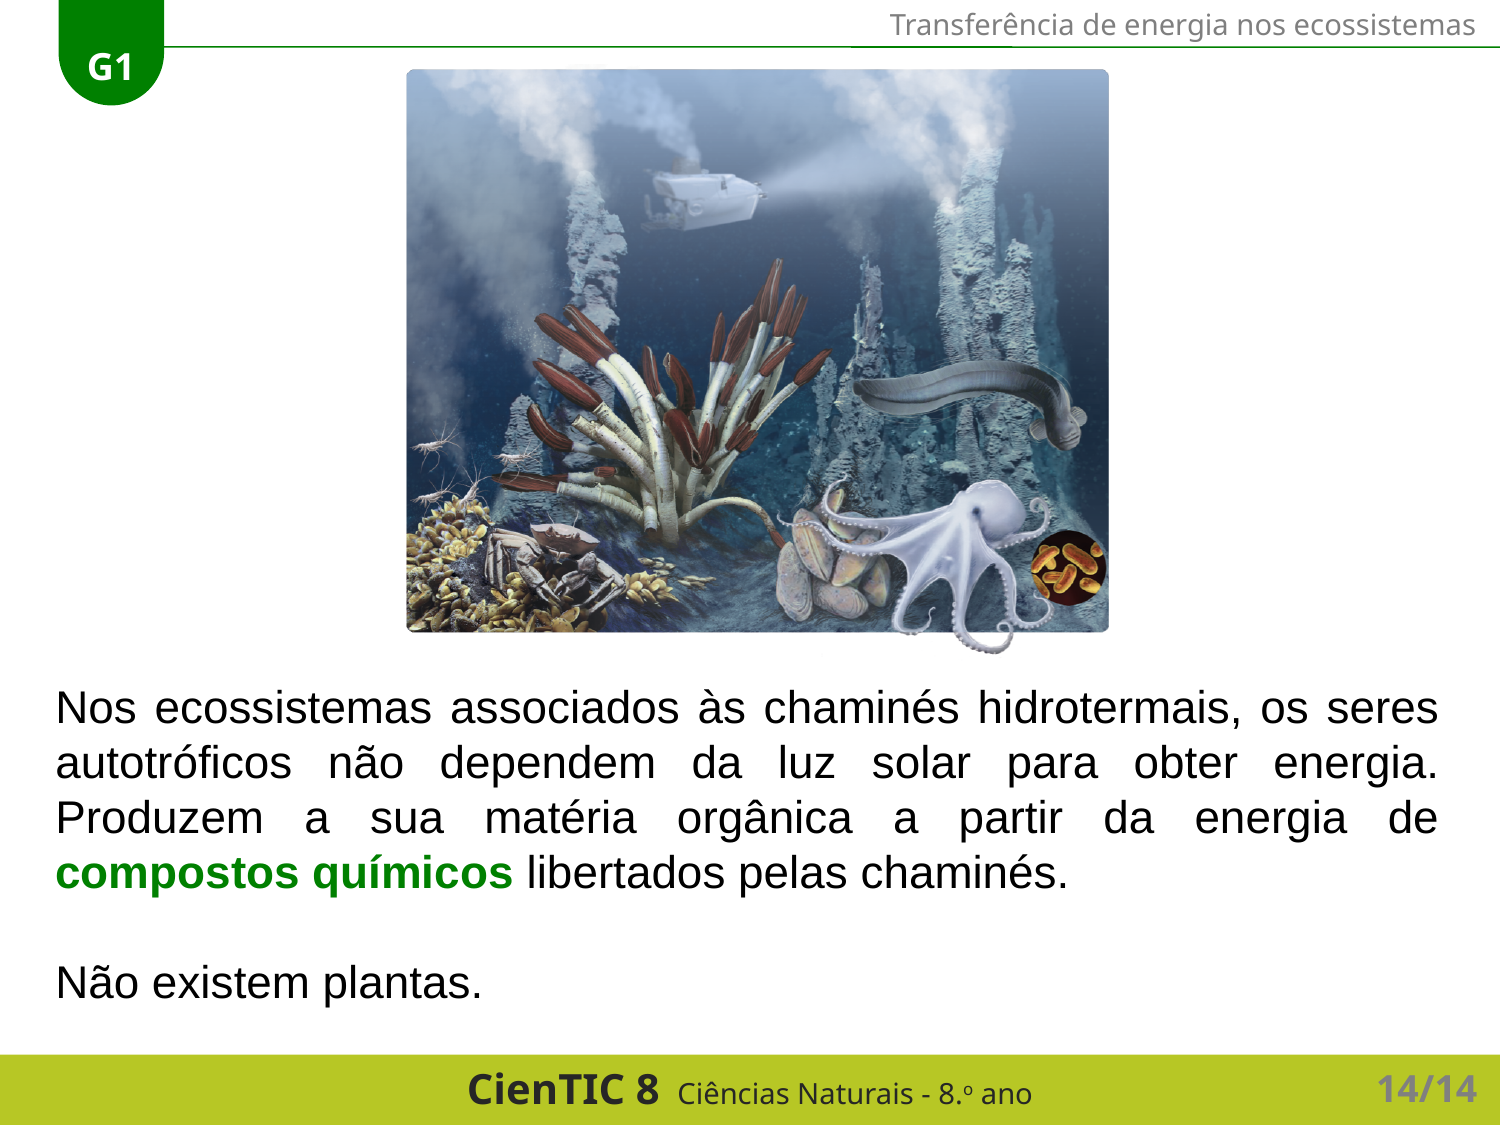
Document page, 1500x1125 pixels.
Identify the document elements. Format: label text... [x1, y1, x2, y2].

text_box Nos ecossistemas associados às chaminés hidrotermais, os seres autotróficos não dependem da luz solar para obter energia. Produzem a sua matéria orgânica a partir da energia de compostos químicos libertados pelas chaminés. Não existem plantas. [40, 670, 1455, 1016]
text_box 14/14 [1353, 1058, 1500, 1118]
picture [401, 64, 1115, 662]
